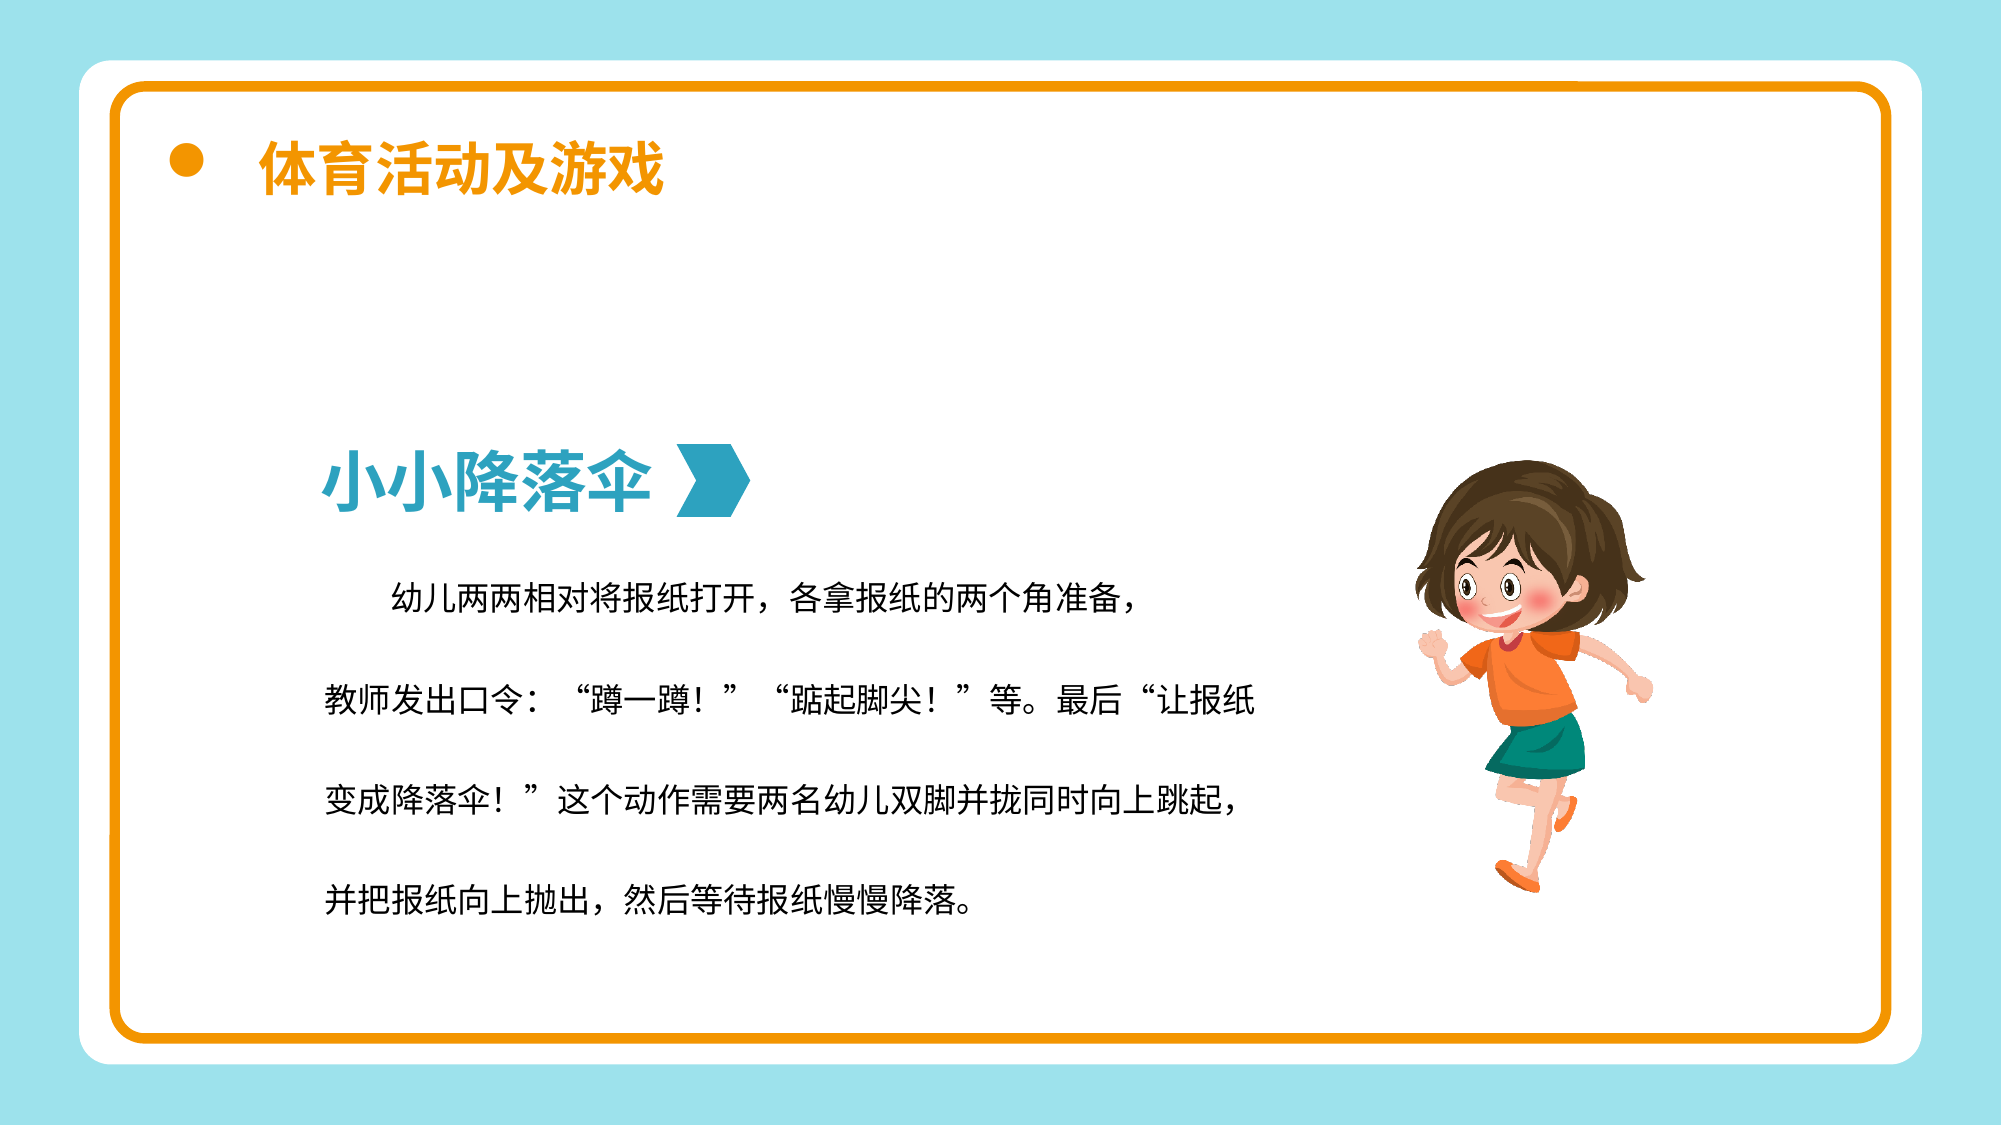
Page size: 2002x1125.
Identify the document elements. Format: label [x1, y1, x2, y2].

text_box [303, 432, 1165, 914]
picture [1165, 408, 1906, 931]
